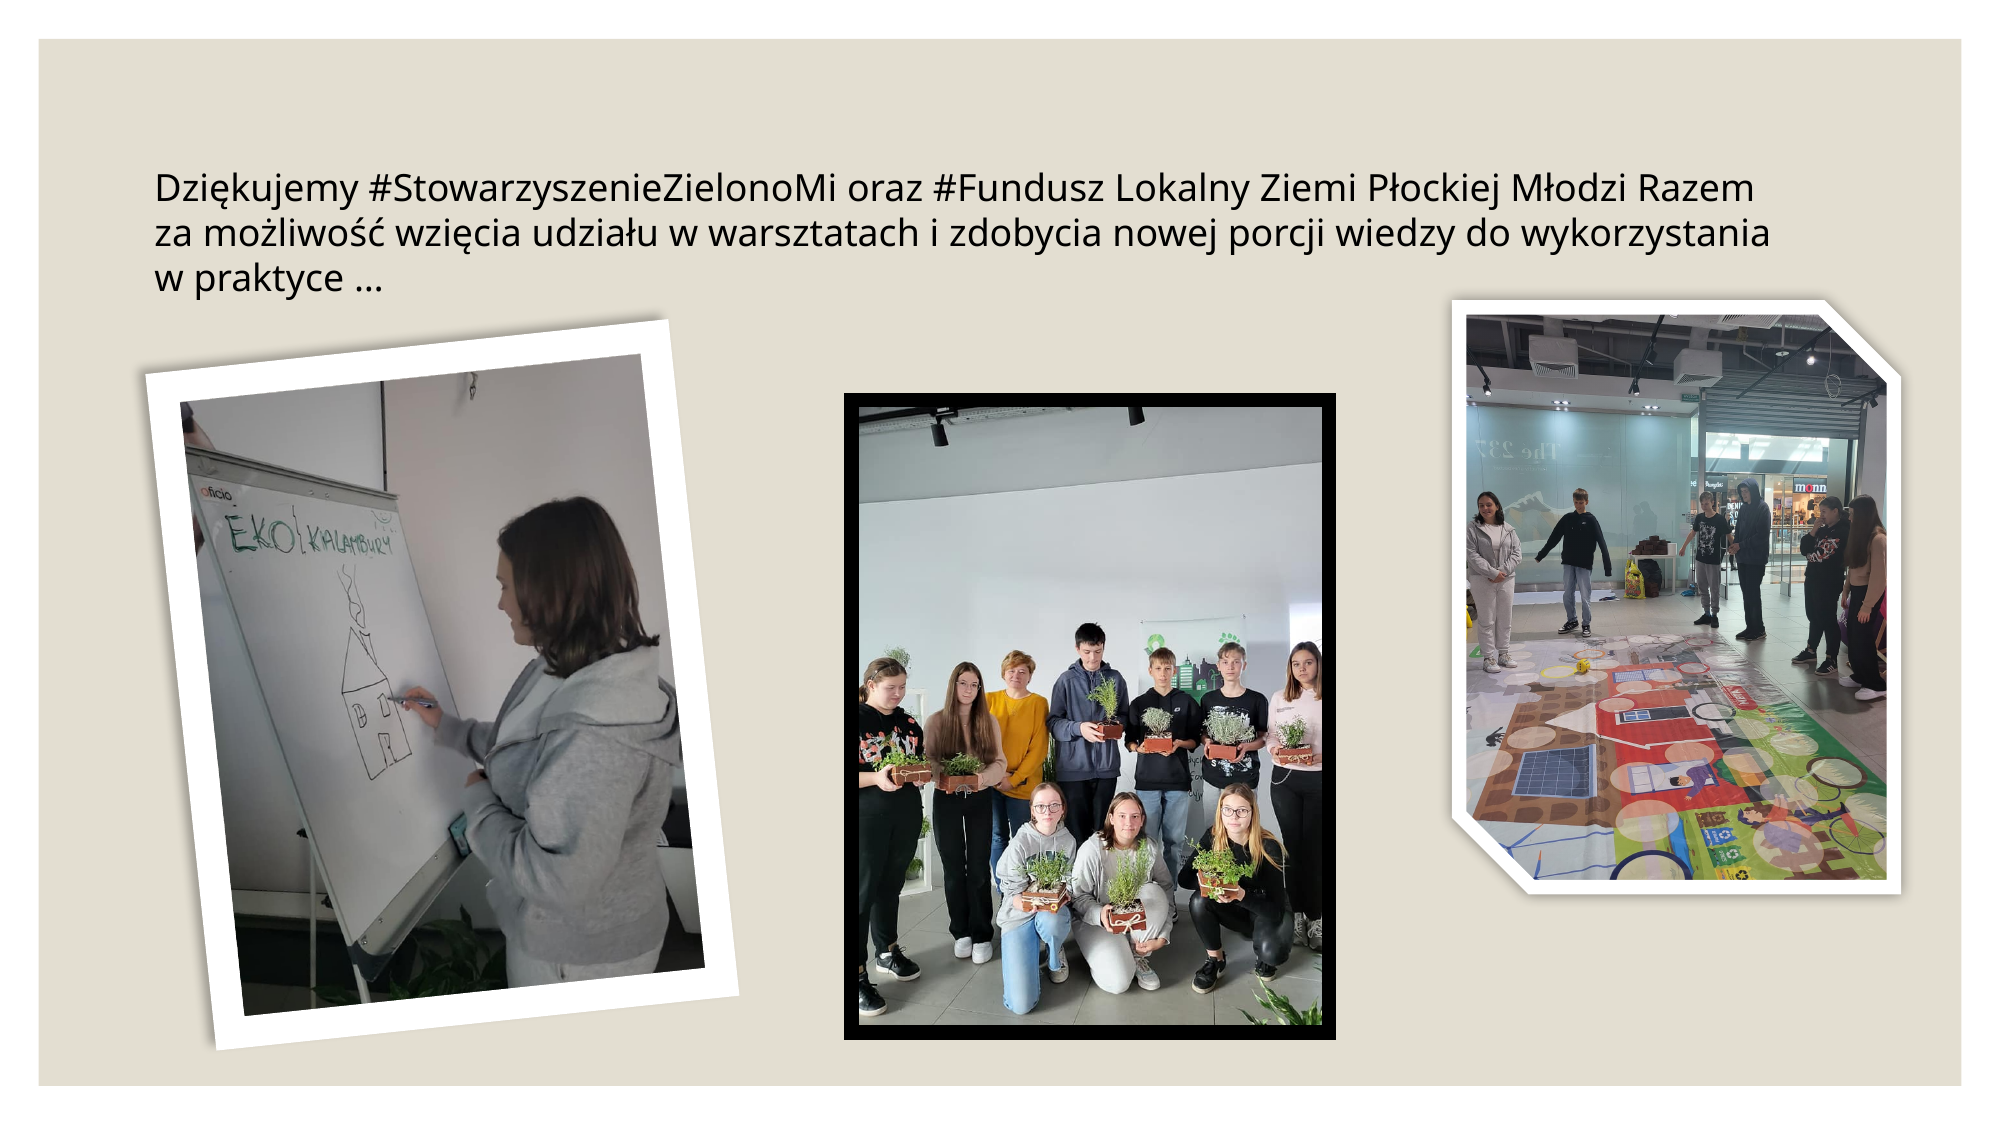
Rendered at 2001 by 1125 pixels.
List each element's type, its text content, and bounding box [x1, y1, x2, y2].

picture [858, 407, 1322, 1025]
picture [1459, 307, 1894, 888]
list Dziękujemy #StowarzyszenieZielonoMi oraz #Fundusz Lokalny Ziemi Płockiej Młodzi Razem za możliwość wzięcia udziału w warsztatach i zdobycia nowej porcji wiedzy do wykorzystania w praktyce … [139, 156, 1790, 802]
picture [180, 355, 704, 1016]
